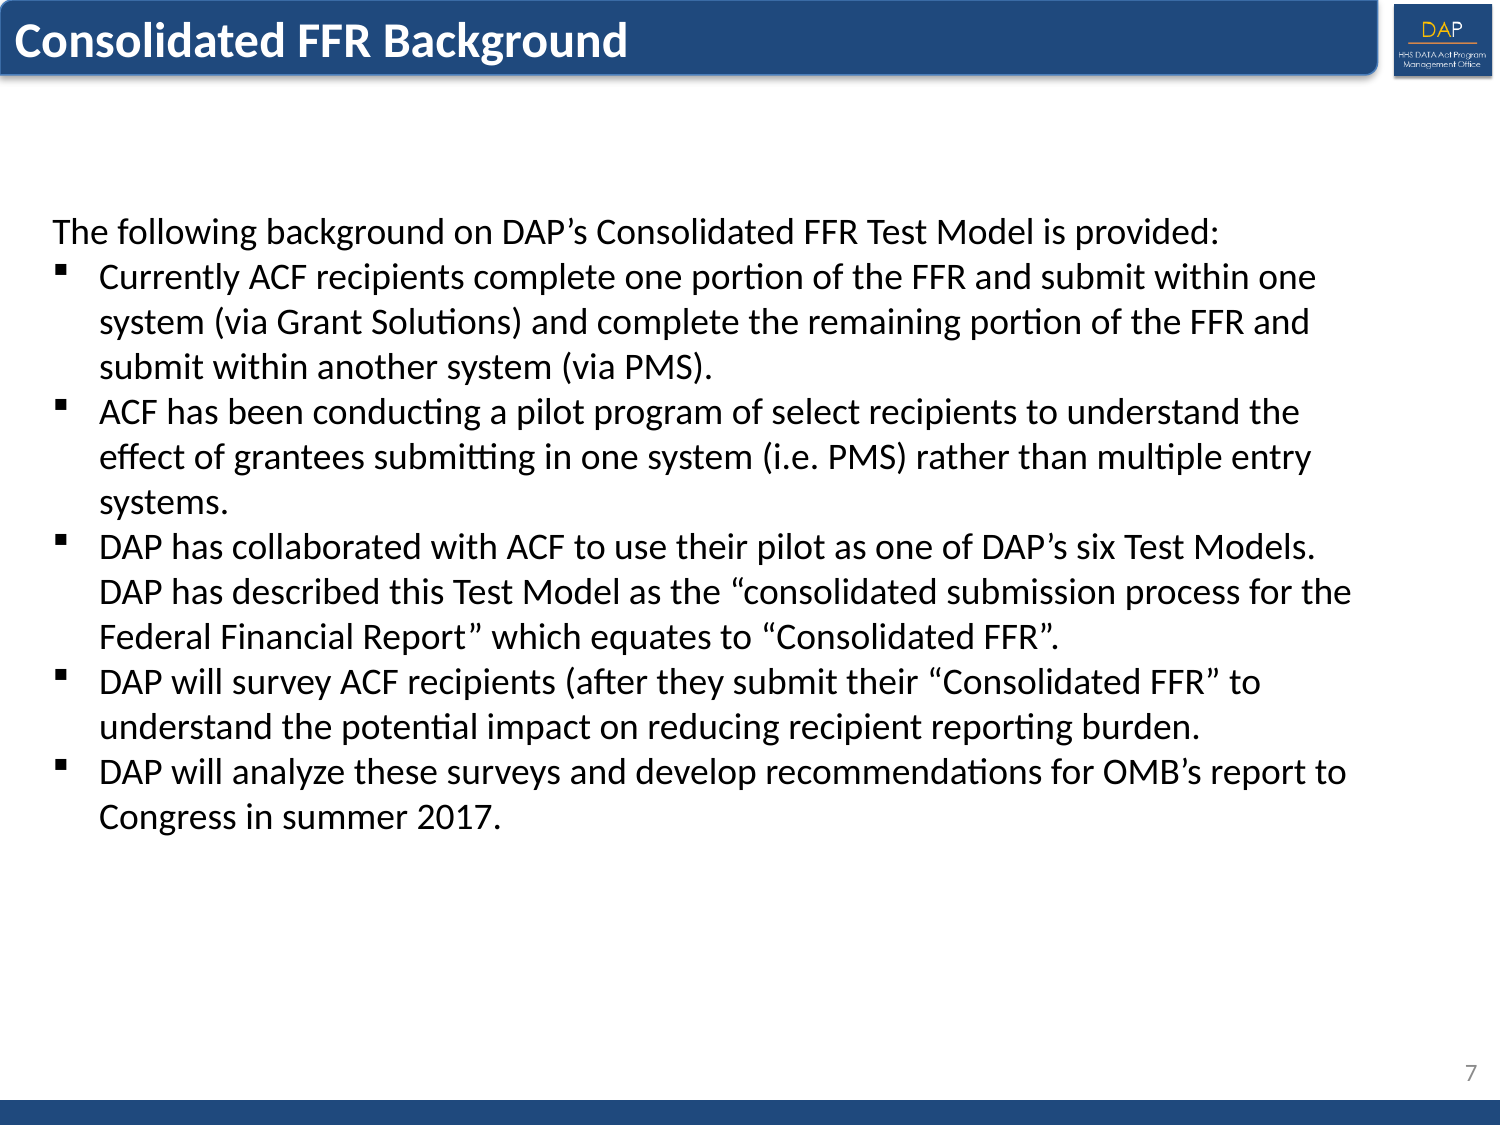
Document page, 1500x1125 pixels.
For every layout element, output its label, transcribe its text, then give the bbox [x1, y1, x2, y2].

text_box The following background on DAP’s Consolidated FFR Test Model is provided: Currently ACF recipients complete one portion of the FFR and submit within one system (via Grant Solutions) and complete the remaining portion of the FFR and submit within another system (via PMS). ACF has been conducting a pilot program of select recipients to understand the effect of grantees submitting in one system (i.e. PMS) rather than multiple entry systems. DAP has collaborated with ACF to use their pilot as one of DAP’s six Test Models. DAP has described this Test Model as the “consolidated submission process for the Federal Financial Report” which equates to “Consolidated FFR”. DAP will survey ACF recipients (after they submit their “Consolidated FFR” to understand the potential impact on reducing recipient reporting burden. DAP will analyze these surveys and develop recommendations for OMB’s report to Congress in summer 2017. [37, 199, 1388, 890]
text_box Consolidated FFR Background [0, 0, 1275, 75]
picture [1387, 2, 1497, 82]
slide_number 7 [1142, 1042, 1493, 1102]
